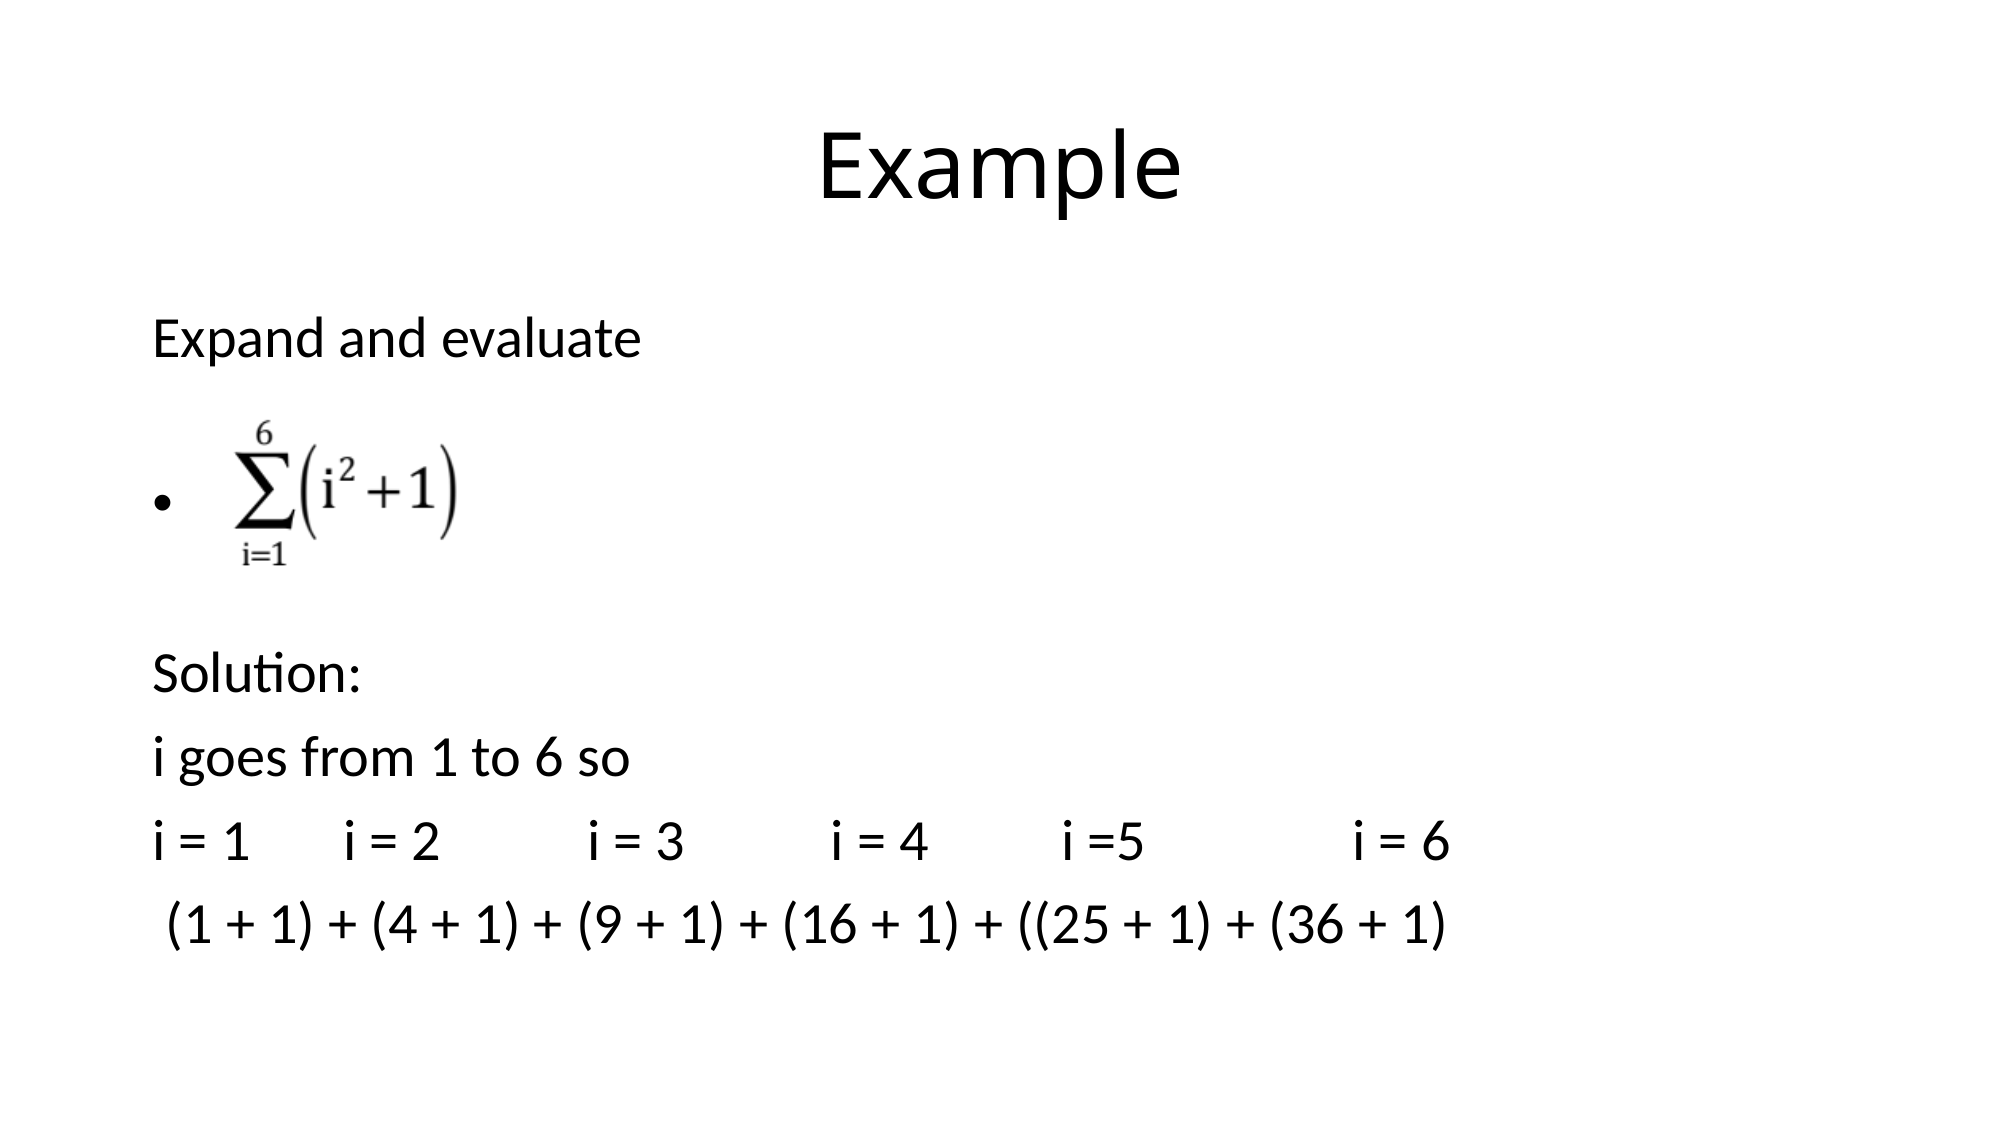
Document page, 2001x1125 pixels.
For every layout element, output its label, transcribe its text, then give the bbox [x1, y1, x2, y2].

title Example [137, 59, 1863, 278]
list Expand and evaluate Solution: i goes from 1 to 6 so i = 1 i = 2 i = 3 i = 4 i =5 i = 6 (1 + 1) + (4 + 1) + (9 + 1) + (16 + 1) + ((25 + 1) + (36 + 1) [137, 299, 1863, 1014]
picture [231, 406, 457, 569]
